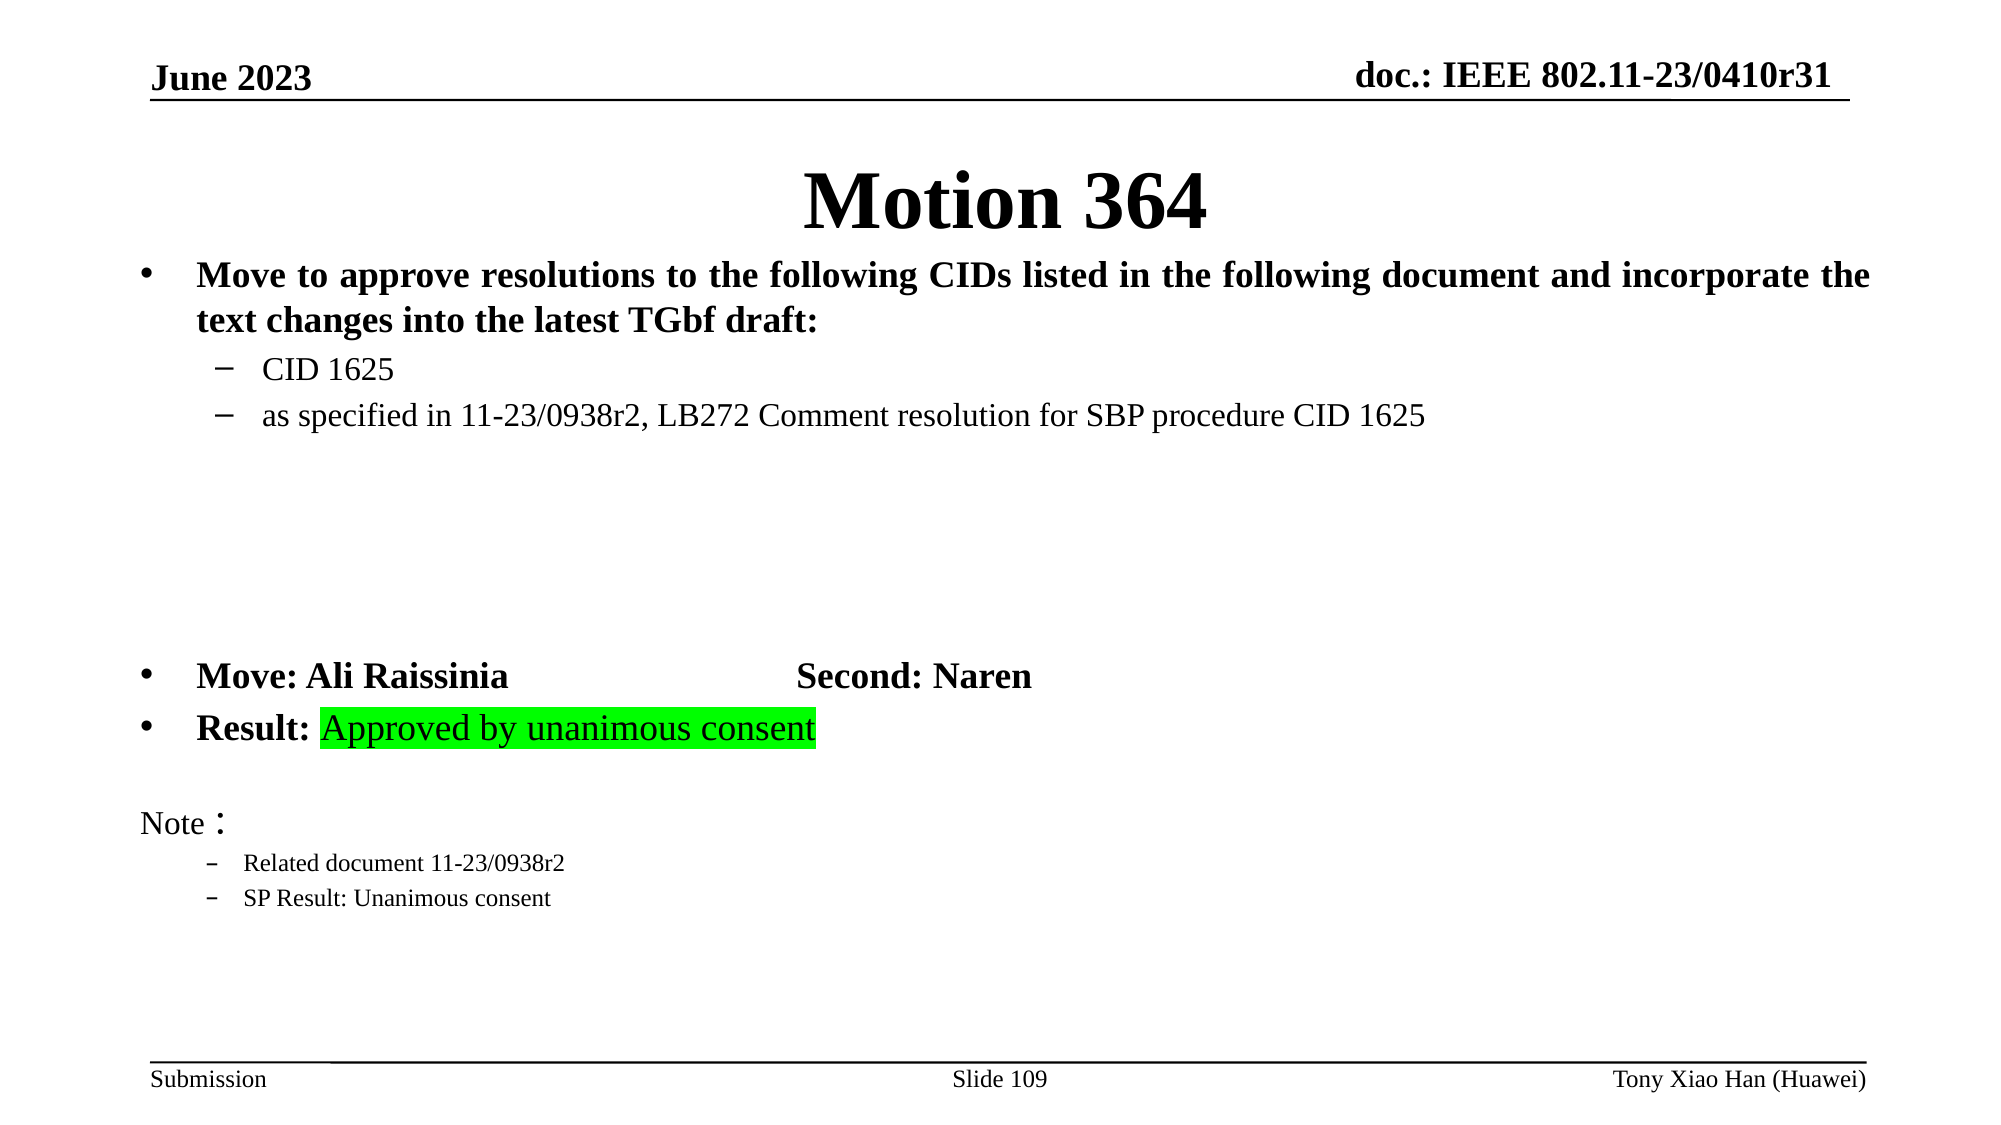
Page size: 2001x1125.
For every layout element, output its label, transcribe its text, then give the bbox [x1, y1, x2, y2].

text_box Move to approve resolutions to the following CIDs listed in the following document and incorporate the text changes into the latest TGbf draft: CID 1625 as specified in 11-23/0938r2, LB272 Comment resolution for SBP procedure CID 1625 Move: Ali Raissinia Second: Naren Result: Approved by unanimous consent Note： Related document 11-23/0938r2 SP Result: Unanimous consent [125, 212, 1888, 900]
text_box Motion 364 [368, 137, 1644, 212]
